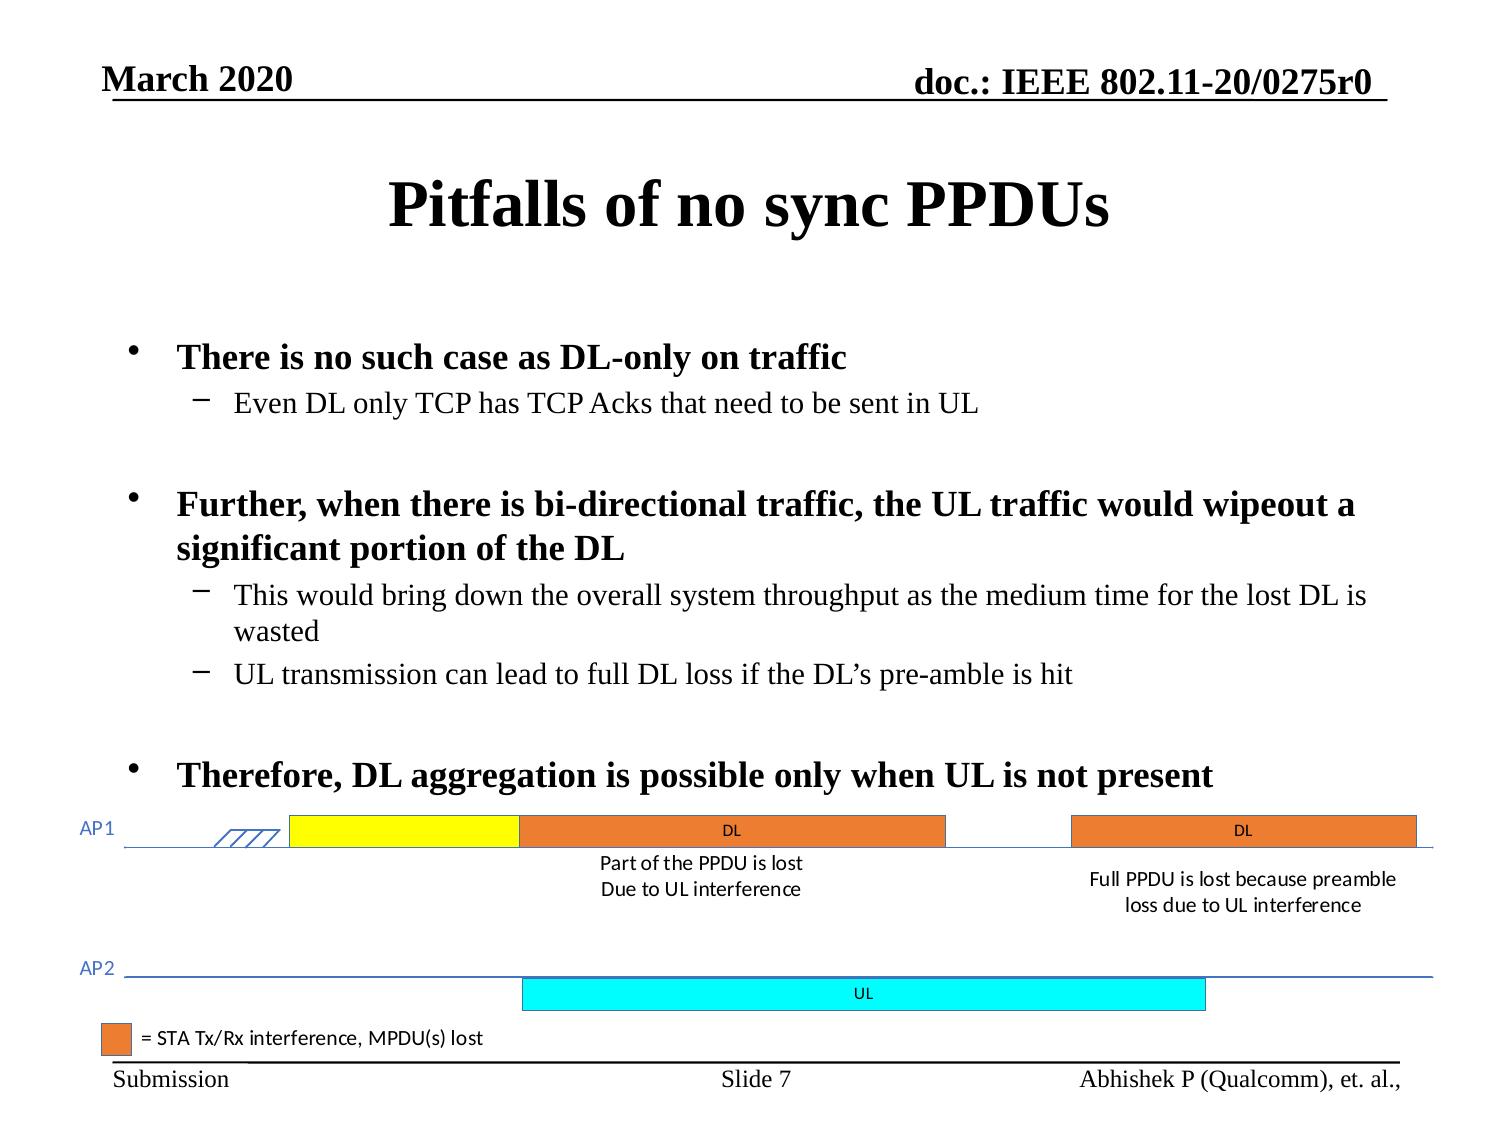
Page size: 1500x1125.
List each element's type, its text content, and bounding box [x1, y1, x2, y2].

list There is no such case as DL-only on traffic Even DL only TCP has TCP Acks that need to be sent in UL Further, when there is bi-directional traffic, the UL traffic would wipeout a significant portion of the DL This would bring down the overall system throughput as the medium time for the lost DL is wasted UL transmission can lead to full DL loss if the DL’s pre-amble is hit Therefore, DL aggregation is possible only when UL is not present [112, 324, 1388, 806]
slide_number Slide 7 [712, 1071, 801, 1093]
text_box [66, 807, 1434, 1063]
footer Abhishek P (Qualcomm), et. al., [949, 1071, 1402, 1093]
title Pitfalls of no sync PPDUs [112, 112, 1388, 288]
